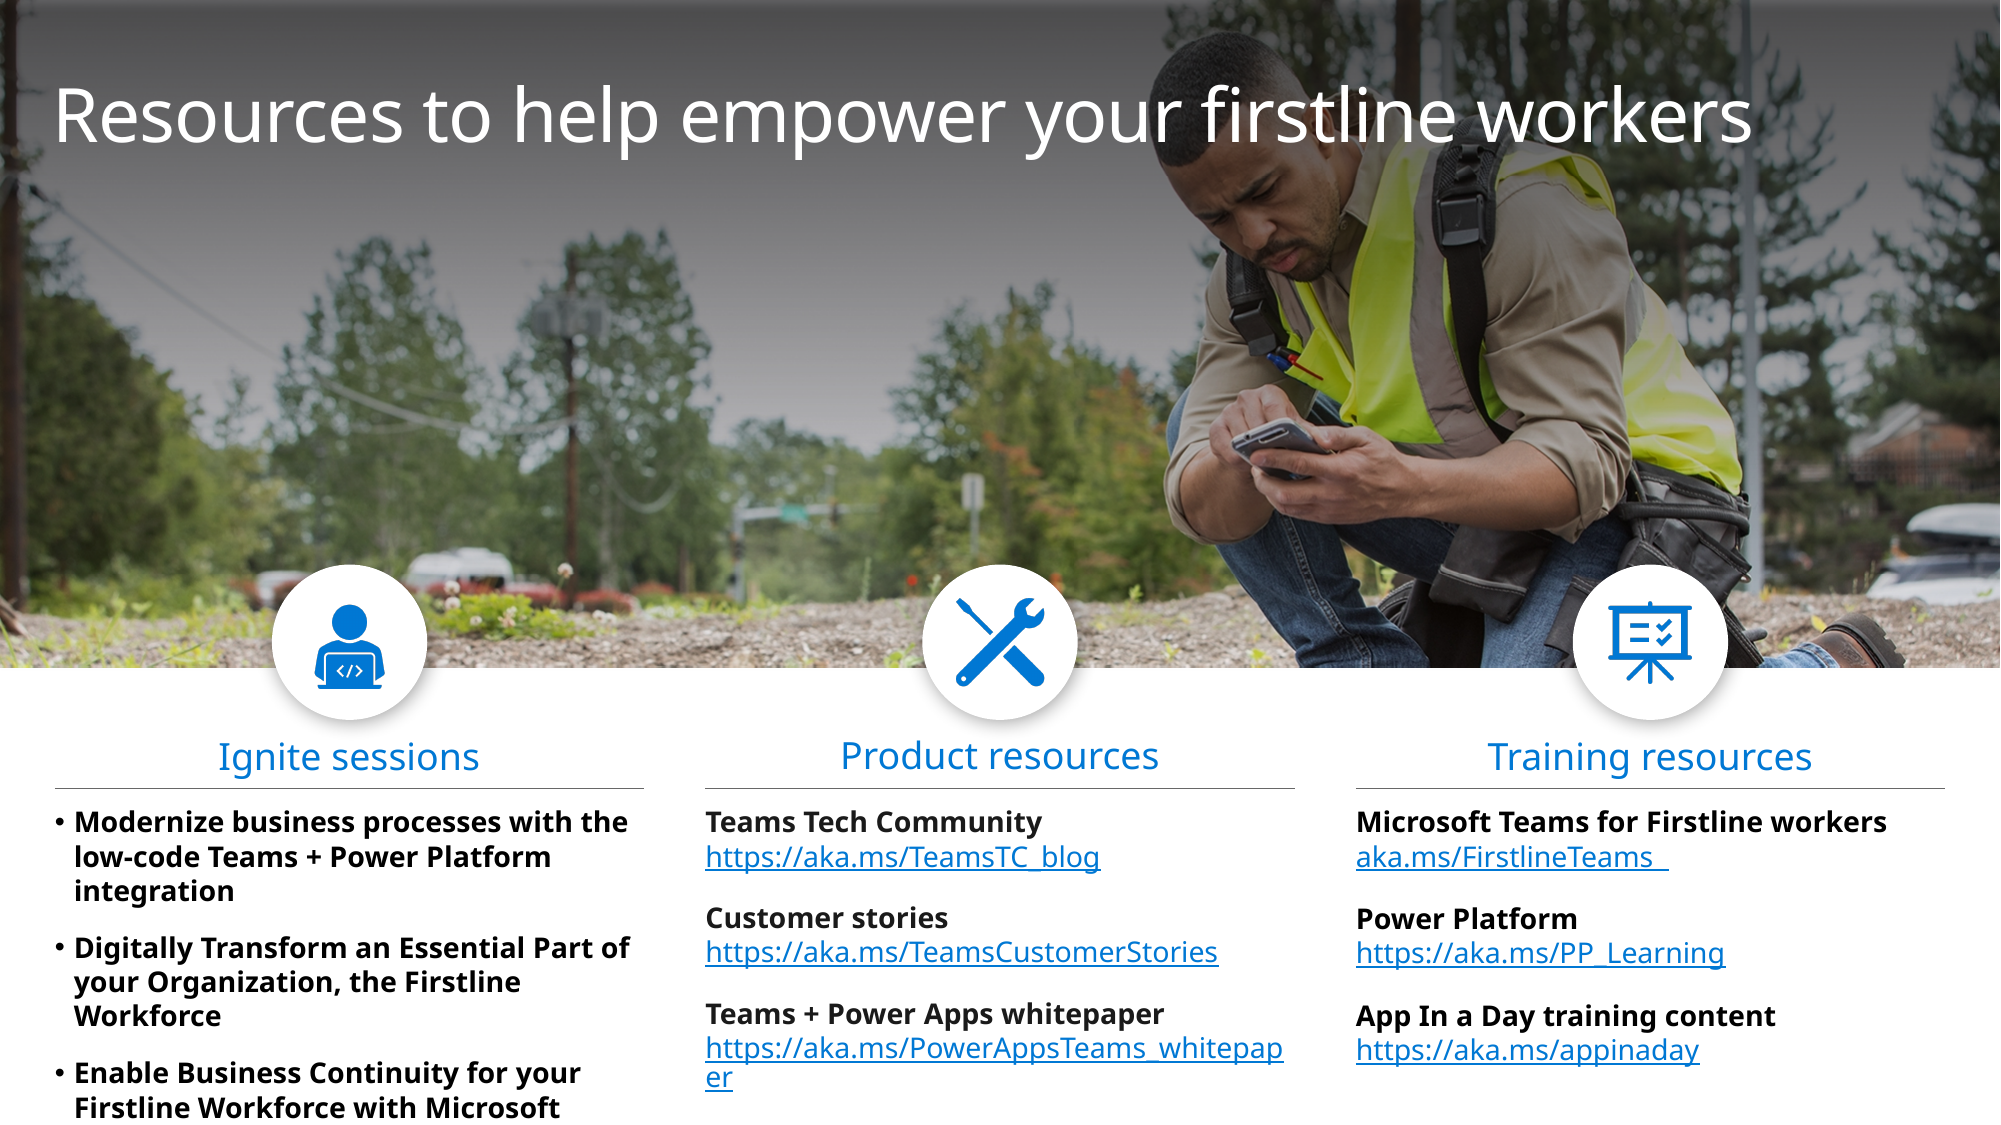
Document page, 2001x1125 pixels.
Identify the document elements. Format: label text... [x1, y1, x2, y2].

text_box [1576, 668, 1725, 721]
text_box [54, 730, 645, 789]
text_box Training resources [1355, 730, 1945, 787]
text_box Modernize business processes with the low-code Teams + Power Platform integration Digitally Transform an Essential Part of your Organization, the Firstline Workforce ​ Enable Business Continuity for your Firstline Workforce with Microsoft Teams​ [54, 804, 644, 1125]
text_box [925, 668, 1075, 721]
text_box Teams Tech Community https://aka.ms/TeamsTC_blog Customer stories https://aka.ms/TeamsCustomerStories Teams + Power Apps whitepaper https://aka.ms/PowerAppsTeams_whitepaper [705, 804, 1295, 1069]
text_box Microsoft Teams for Firstline workers aka.ms/FirstlineTeams Power Platform https://aka.ms/PP_Learning App In a Day training content https://aka.ms/appinaday [1355, 804, 1945, 1107]
picture [0, 0, 2000, 695]
text_box [275, 668, 424, 721]
text_box Product resources [705, 729, 1295, 785]
